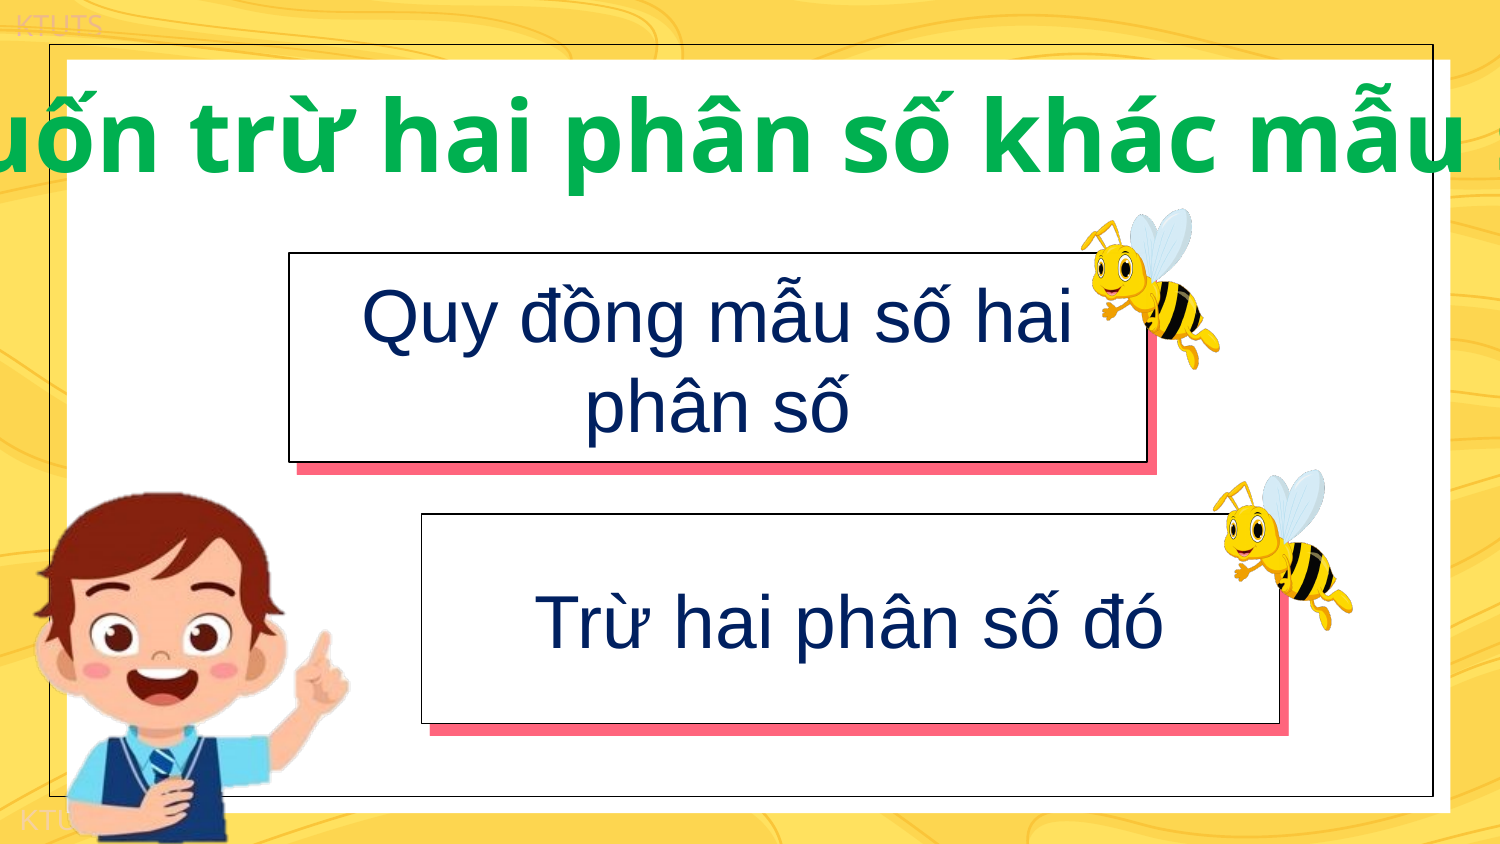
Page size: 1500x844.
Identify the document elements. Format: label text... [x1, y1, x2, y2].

title Quy đồng mẫu số hai phân số [288, 252, 1148, 463]
picture [1076, 194, 1223, 408]
picture [0, 431, 422, 844]
text_box Muốn trừ hai phân số khác mẫu số [0, 63, 1500, 203]
text_box Trừ hai phân số đó [427, 514, 1280, 724]
picture [1209, 455, 1356, 669]
